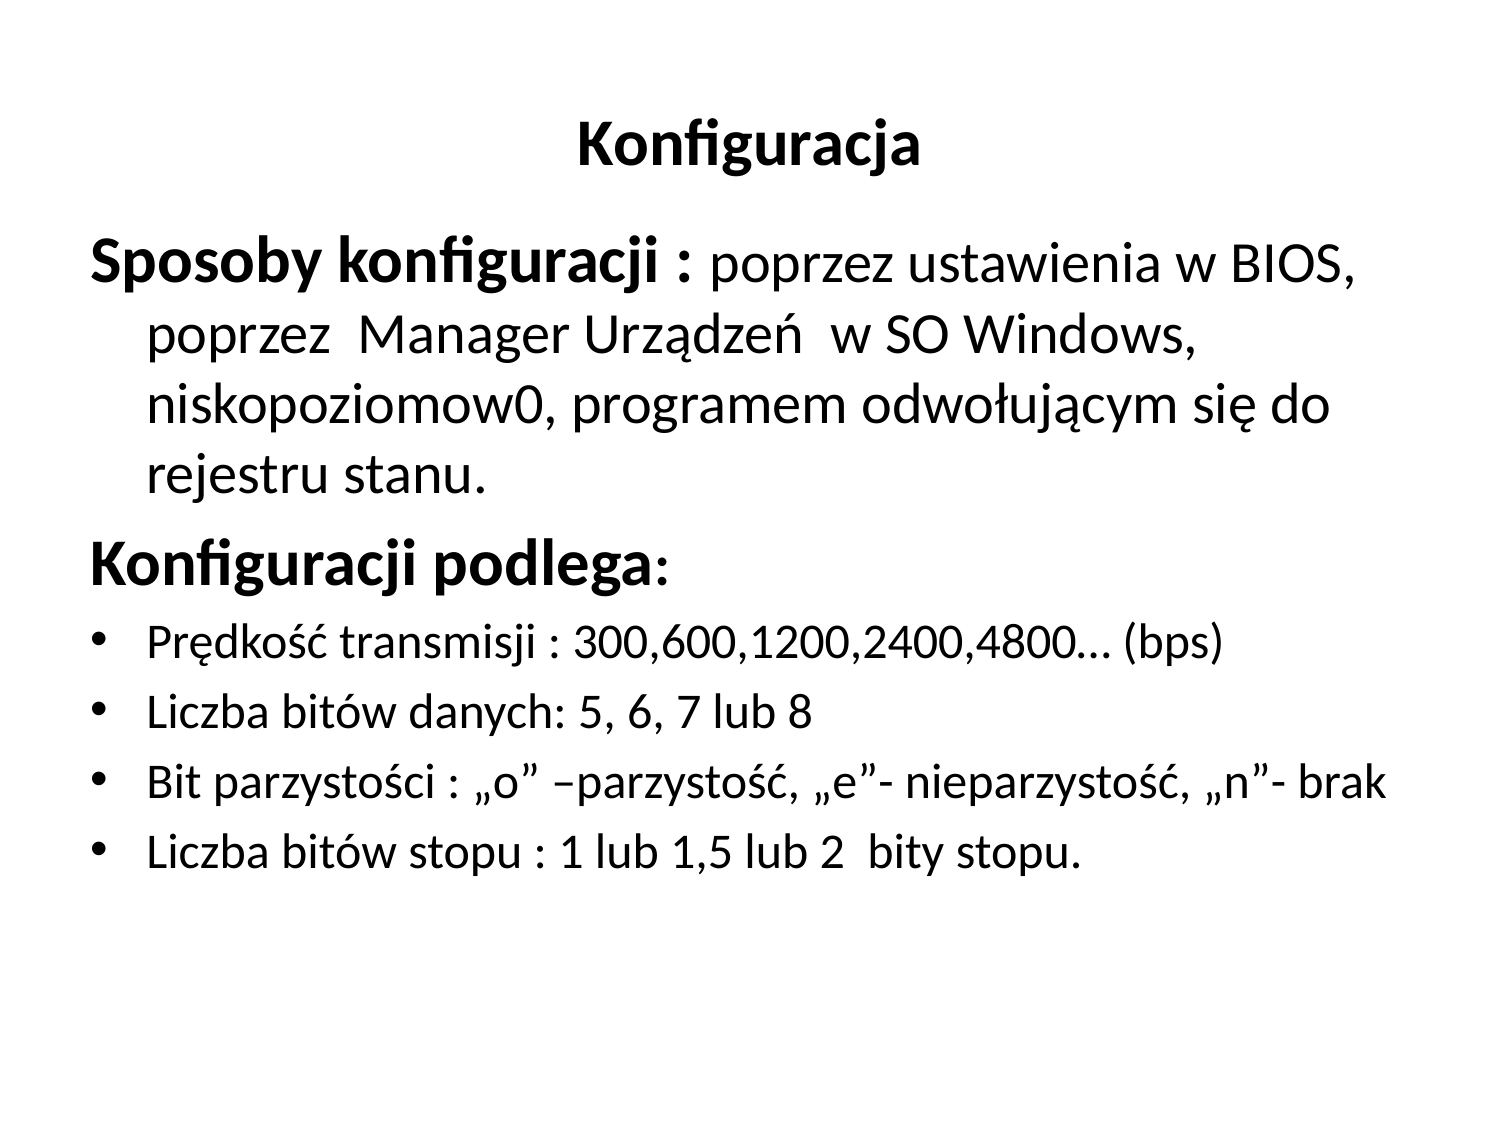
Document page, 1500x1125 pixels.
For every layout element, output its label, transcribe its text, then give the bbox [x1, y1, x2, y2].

list Sposoby konfiguracji : poprzez ustawienia w BIOS, poprzez Manager Urządzeń w SO Windows, niskopoziomow0, programem odwołującym się do rejestru stanu. Konfiguracji podlega: Prędkość transmisji : 300,600,1200,2400,4800… (bps) Liczba bitów danych: 5, 6, 7 lub 8 Bit parzystości : „o” –parzystość, „e”- nieparzystość, „n”- brak Liczba bitów stopu : 1 lub 1,5 lub 2 bity stopu. [75, 208, 1425, 1005]
title Konfiguracja [75, 45, 1425, 208]
